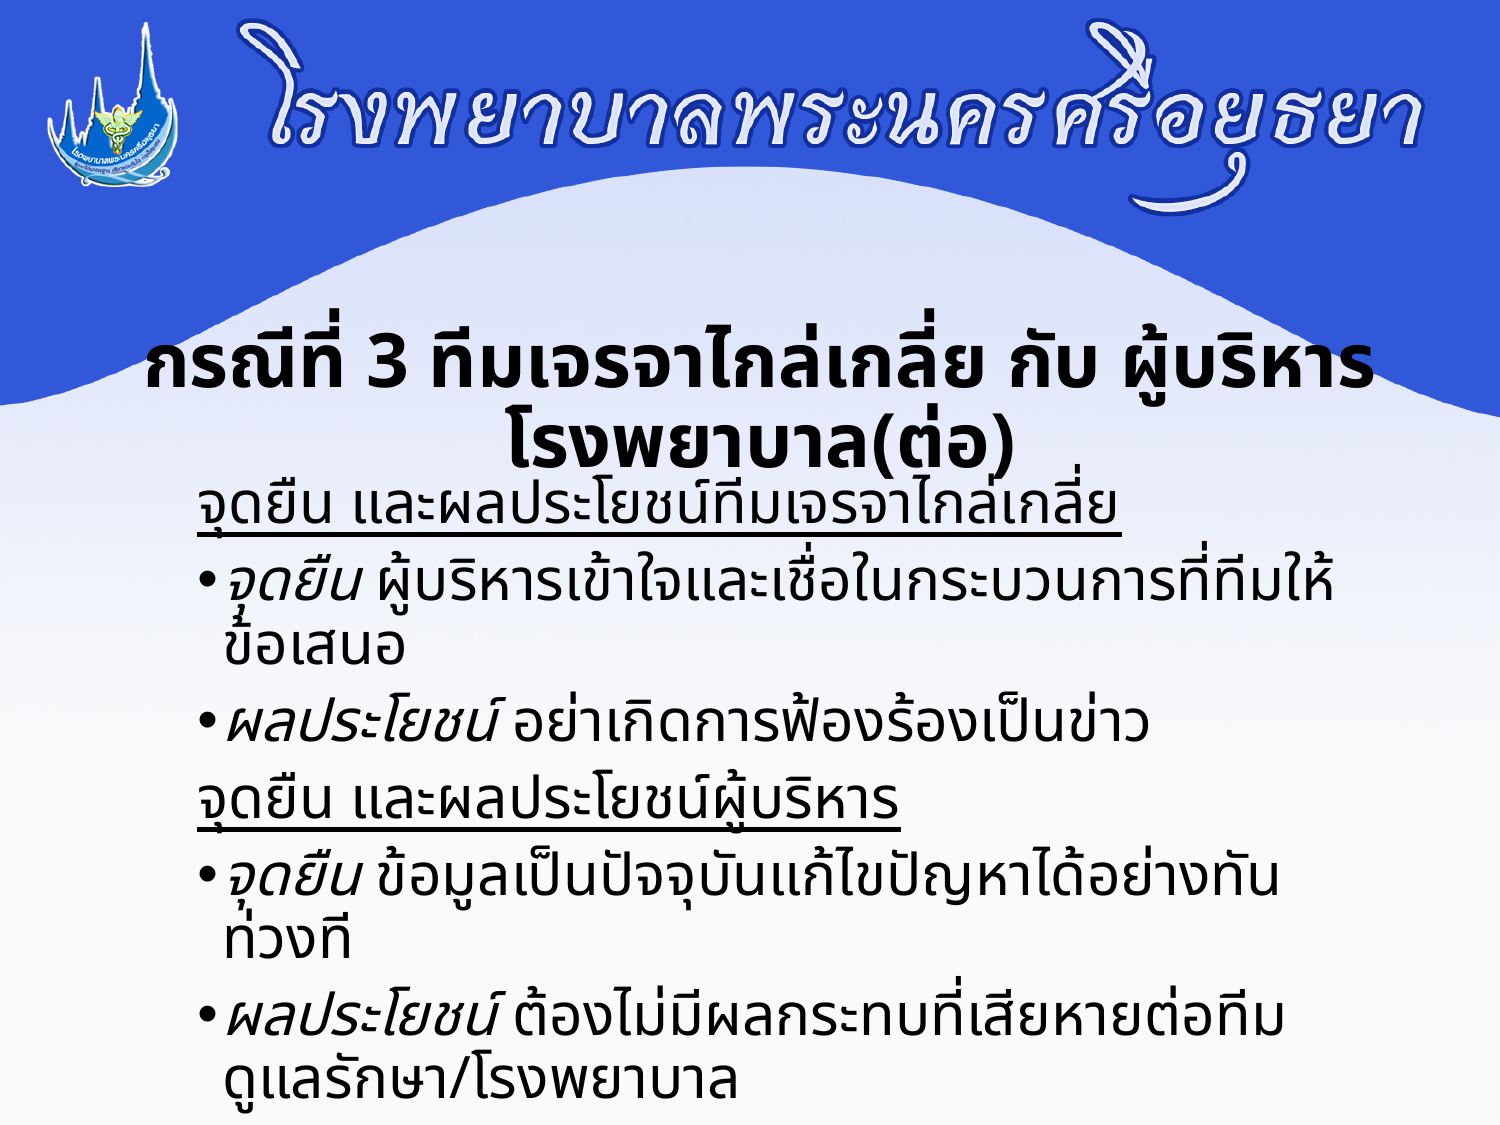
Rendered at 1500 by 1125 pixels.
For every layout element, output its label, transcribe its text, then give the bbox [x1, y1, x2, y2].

title กรณีที่ 3 ทีมเจรจาไกล่เกลี่ย กับ ผู้บริหารโรงพยาบาล(ต่อ) [87, 324, 1433, 483]
list จุดยืน และผลประโยชน์ทีมเจรจาไกล่เกลี่ย จุดยืน ผู้บริหารเข้าใจและเชื่อในกระบวนการที่ทีมให้ข้อเสนอ ผลประโยชน์ อย่าเกิดการฟ้องร้องเป็นข่าว จุดยืน และผลประโยชน์ผู้บริหาร จุดยืน ข้อมูลเป็นปัจจุบันแก้ไขปัญหาได้อย่างทันท่วงที ผลประโยชน์ ต้องไม่มีผลกระทบที่เสียหายต่อทีมดูแลรักษา/โรงพยาบาล [182, 465, 1376, 1125]
picture [0, 0, 1500, 1125]
